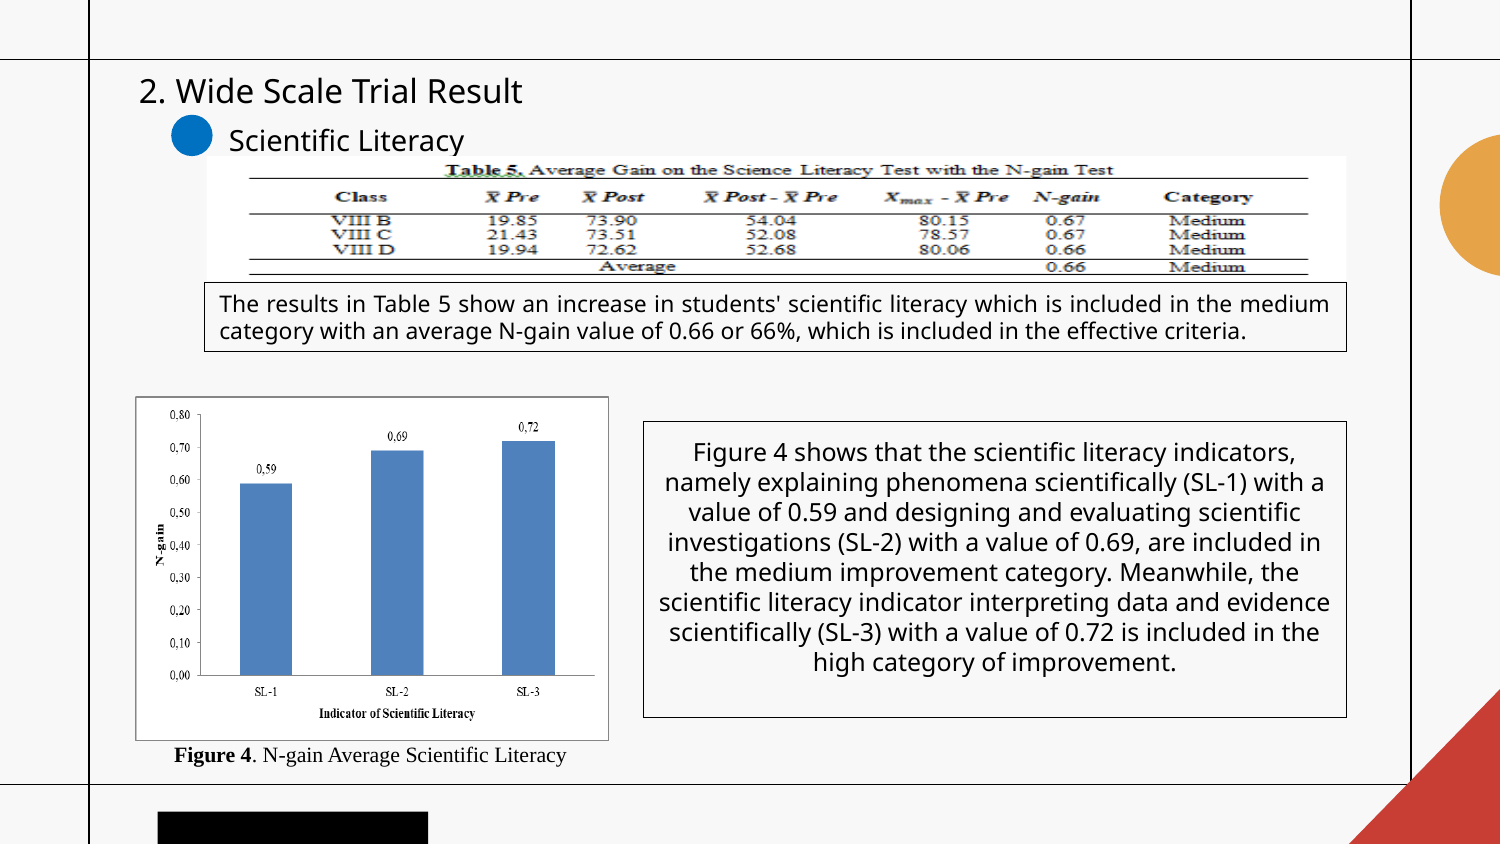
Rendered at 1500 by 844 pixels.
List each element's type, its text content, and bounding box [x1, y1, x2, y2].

title Scientific Literacy [213, 102, 628, 154]
text_box The results in Table 5 show an increase in students' scientific literacy which is included in the medium category with an average N-gain value of 0.66 or 66%, which is included in the effective criteria. [204, 288, 1347, 352]
text_box [171, 114, 213, 157]
picture [206, 155, 1347, 281]
text_box Figure 4. N-gain Average Scientific Literacy [159, 747, 609, 775]
title 2. Wide Scale Trial Result [123, 55, 1388, 154]
text_box Figure 4 shows that the scientific literacy indicators, namely explaining phenomena scientifically (SL-1) with a value of 0.59 and designing and evaluating scientific investigations (SL-2) with a value of 0.69, are included in the medium improvement category. Meanwhile, the scientific literacy indicator interpreting data and evidence scientifically (SL-3) with a value of 0.72 is included in the high category of improvement. [643, 421, 1347, 718]
picture [135, 396, 609, 741]
